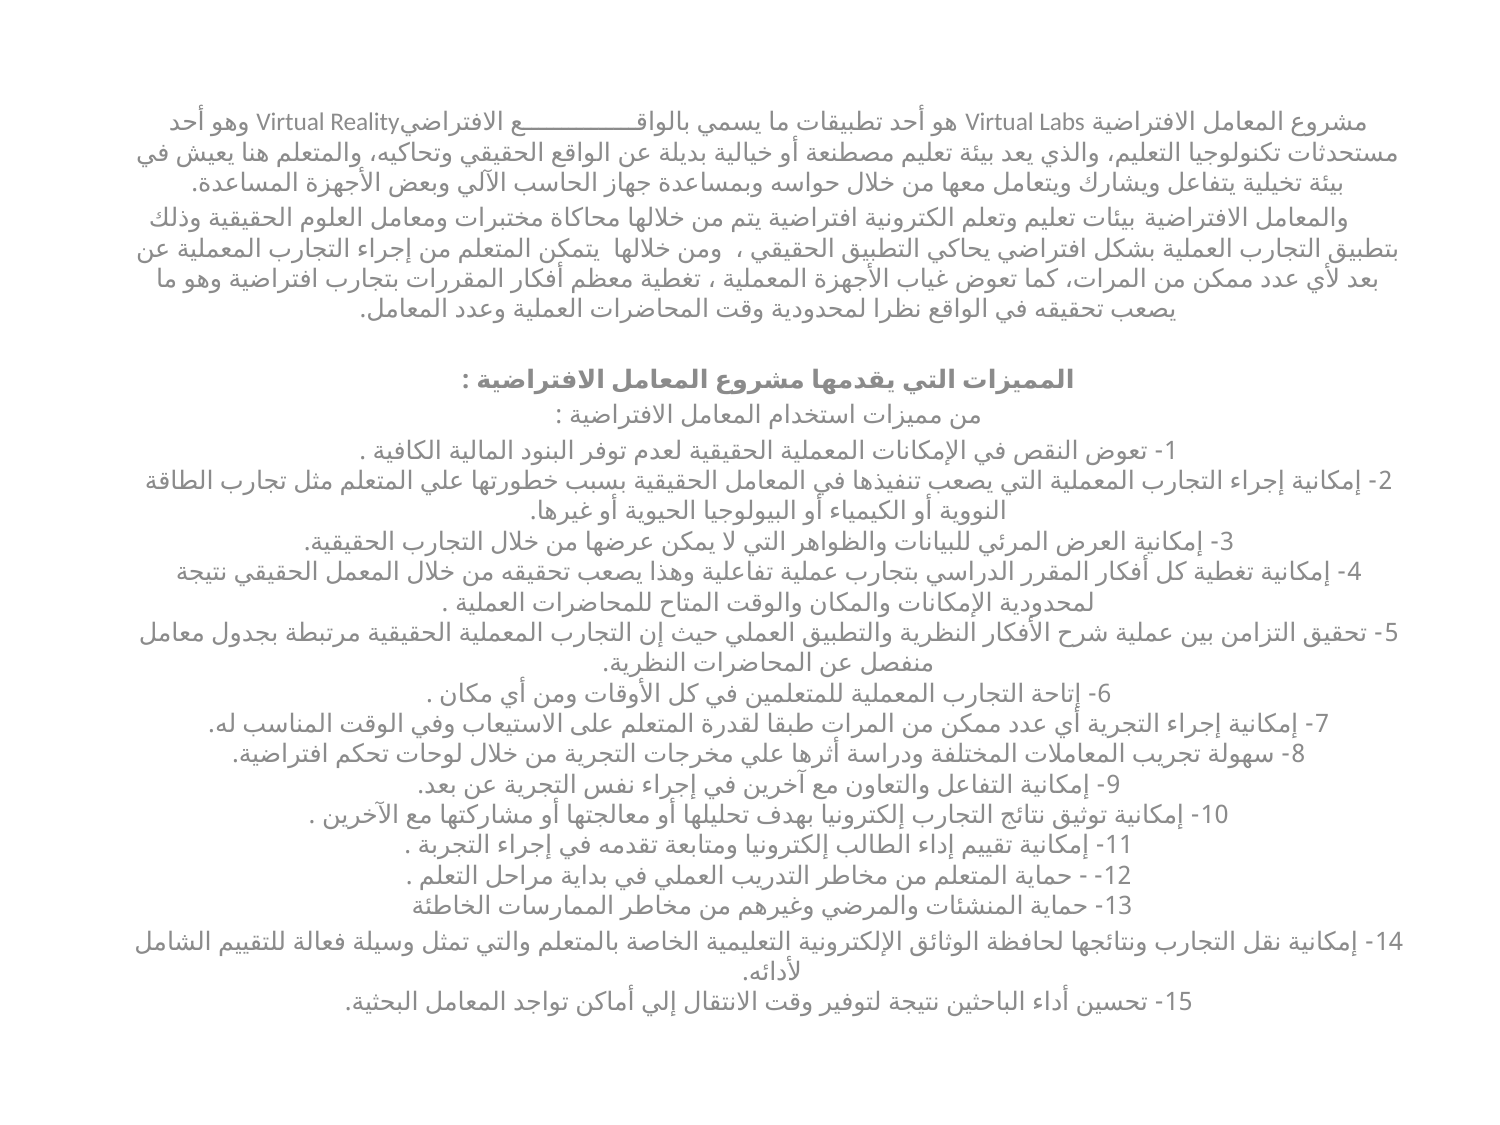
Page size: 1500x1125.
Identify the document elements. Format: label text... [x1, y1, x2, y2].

subtitle مشروع المعامل الافتراضية Virtual Labs هو أحد تطبيقات ما يسمي بالواقـــــــــــــــع الافتراضيVirtual Reality وهو أحد مستحدثات تكنولوجيا التعليم، والذي يعد بيئة تعليم مصطنعة أو خيالية بديلة عن الواقع الحقيقي وتحاكيه، والمتعلم هنا يعيش في بيئة تخيلية يتفاعل ويشارك ويتعامل معها من خلال حواسه وبمساعدة جهاز الحاسب الآلي وبعض الأجهزة المساعدة. والمعامل الافتراضية بيئات تعليم وتعلم الكترونية افتراضية يتم من خلالها محاكاة مختبرات ومعامل العلوم الحقيقية وذلك بتطبيق التجارب العملية بشكل افتراضي يحاكي التطبيق الحقيقي ، ومن خلالها يتمكن المتعلم من إجراء التجارب المعملية عن بعد لأي عدد ممكن من المرات، كما تعوض غياب الأجهزة المعملية ، تغطية معظم أفكار المقررات بتجارب افتراضية وهو ما يصعب تحقيقه في الواقع نظرا لمحدودية وقت المحاضرات العملية وعدد المعامل. المميزات التي يقدمها مشروع المعامل الافتراضية : من مميزات استخدام المعامل الافتراضية : 1- تعوض النقص في الإمكانات المعملية الحقيقية لعدم توفر البنود المالية الكافية . 2- إمكانية إجراء التجارب المعملية التي يصعب تنفيذها في المعامل الحقيقية بسبب خطورتها علي المتعلم مثل تجارب الطاقة النووية أو الكيمياء أو البيولوجيا الحيوية أو غيرها. 3- إمكانية العرض المرئي للبيانات والظواهر التي لا يمكن عرضها من خلال التجارب الحقيقية. 4- إمكانية تغطية كل أفكار المقرر الدراسي بتجارب عملية تفاعلية وهذا يصعب تحقيقه من خلال المعمل الحقيقي نتيجة لمحدودية الإمكانات والمكان والوقت المتاح للمحاضرات العملية . 5- تحقيق التزامن بين عملية شرح الأفكار النظرية والتطبيق العملي حيث إن التجارب المعملية الحقيقية مرتبطة بجدول معامل منفصل عن المحاضرات النظرية. 6- إتاحة التجارب المعملية للمتعلمين في كل الأوقات ومن أي مكان . 7- إمكانية إجراء التجرية أي عدد ممكن من المرات طبقا لقدرة المتعلم على الاستيعاب وفي الوقت المناسب له. 8- سهولة تجريب المعاملات المختلفة ودراسة أثرها علي مخرجات التجرية من خلال لوحات تحكم افتراضية. 9- إمكانية التفاعل والتعاون مع آخرين في إجراء نفس التجرية عن بعد. 10- إمكانية توثيق نتائج التجارب إلكترونيا بهدف تحليلها أو معالجتها أو مشاركتها مع الآخرين . 11- إمكانية تقييم إداء الطالب إلكترونيا ومتابعة تقدمه في إجراء التجربة . 12- - حماية المتعلم من مخاطر التدريب العملي في بداية مراحل التعلم . 13- حماية المنشئات والمرضي وغيرهم من مخاطر الممارسات الخاطئة 14- إمكانية نقل التجارب ونتائجها لحافظة الوثائق الإلكترونية التعليمية الخاصة بالمتعلم والتي تمثل وسيلة فعالة للتقييم الشامل لأدائه. 15- تحسين أداء الباحثين نتيجة لتوفير وقت الانتقال إلي أماكن تواجد المعامل البحثية. [112, 62, 1425, 1075]
